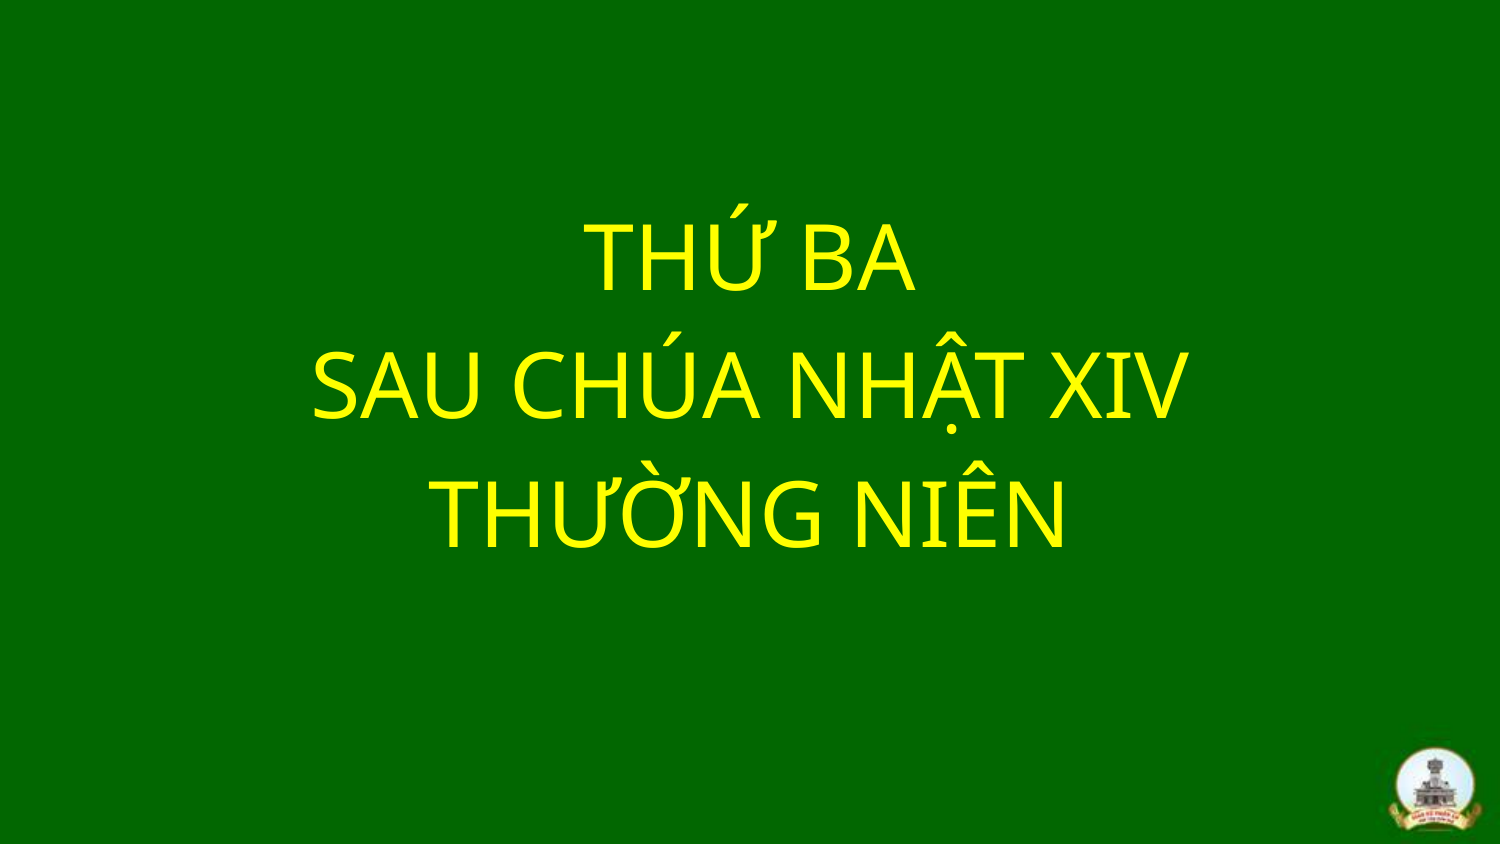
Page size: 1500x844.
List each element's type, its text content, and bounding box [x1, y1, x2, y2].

subtitle THỨ BA SAU CHÚA NHẬT XIV THƯỜNG NIÊN [0, 0, 1500, 844]
